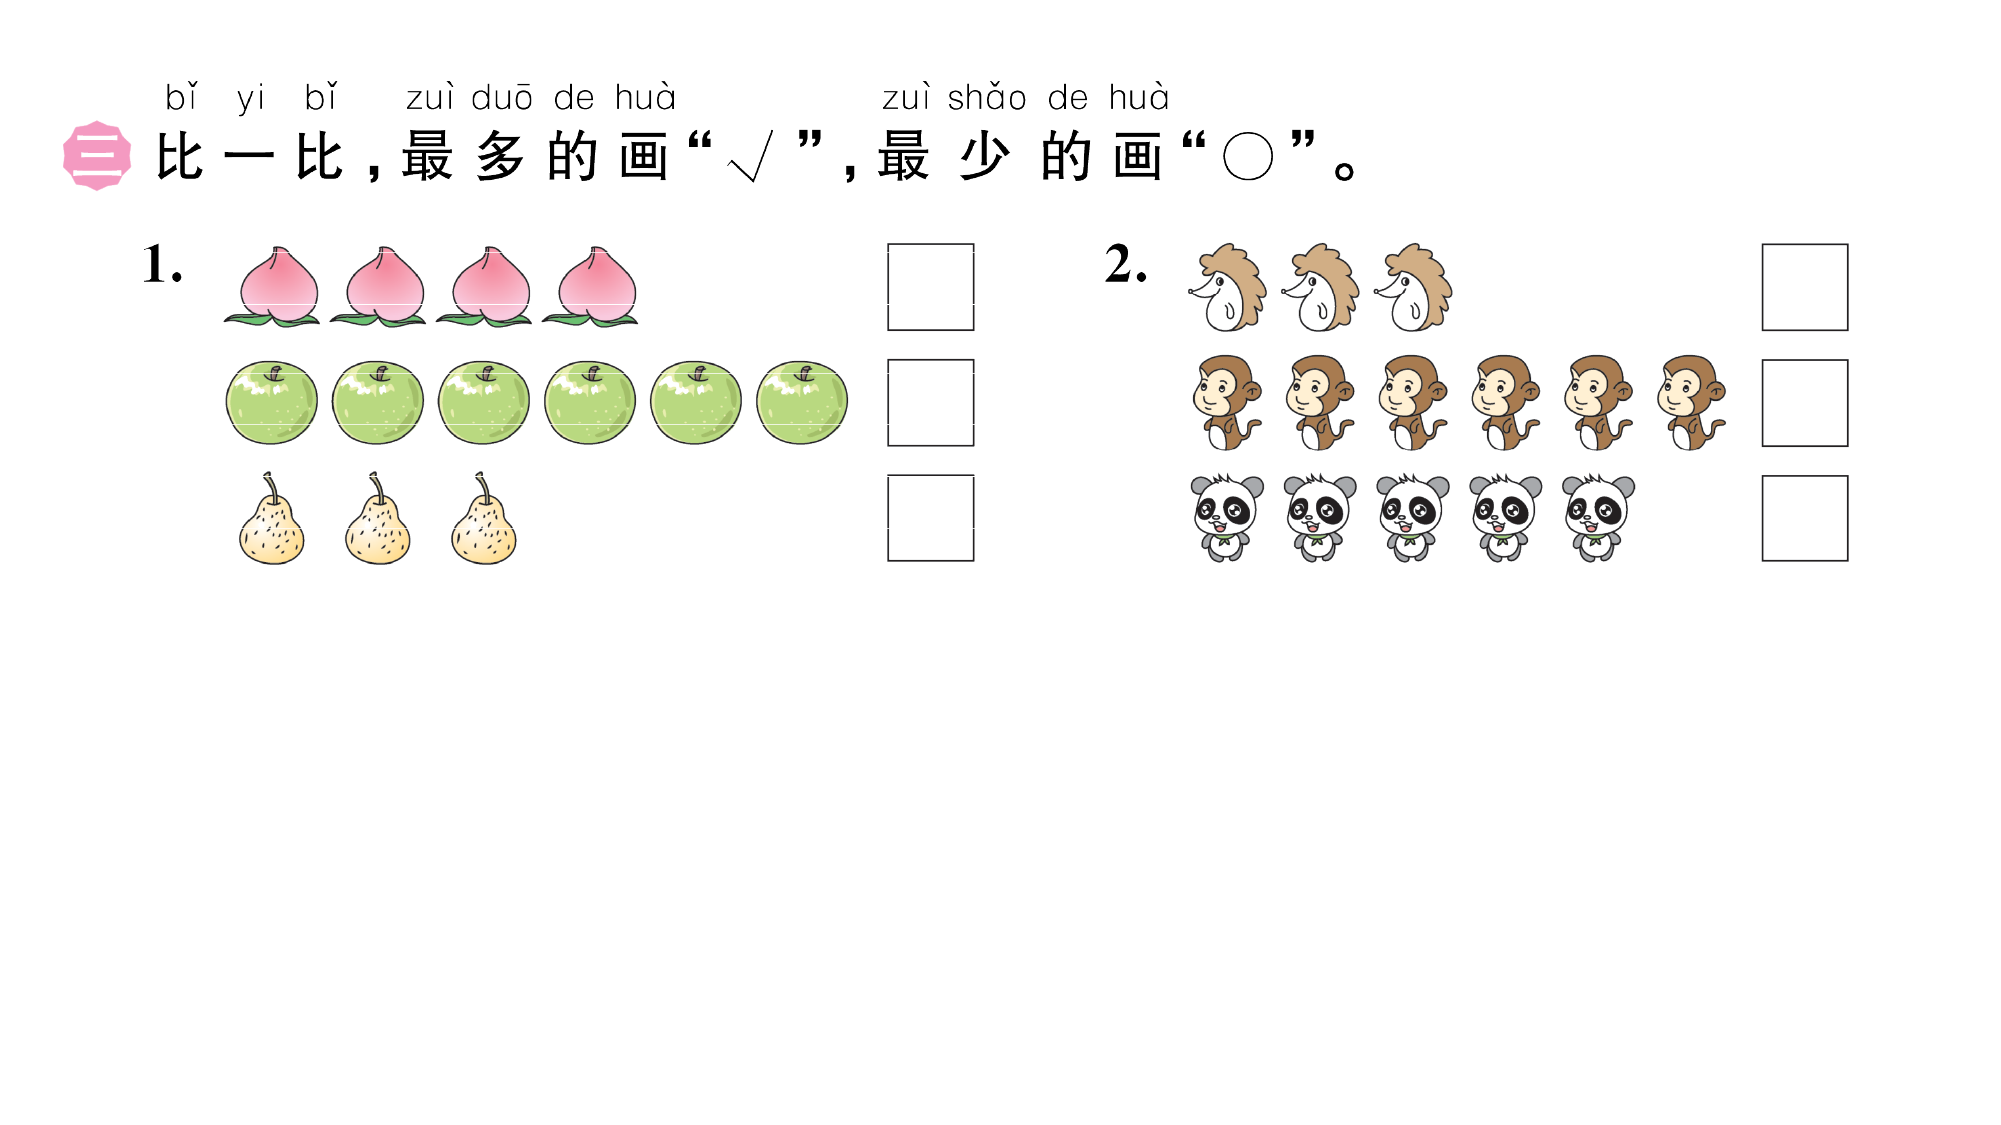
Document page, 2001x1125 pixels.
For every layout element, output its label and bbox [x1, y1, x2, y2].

picture [58, 58, 1949, 598]
